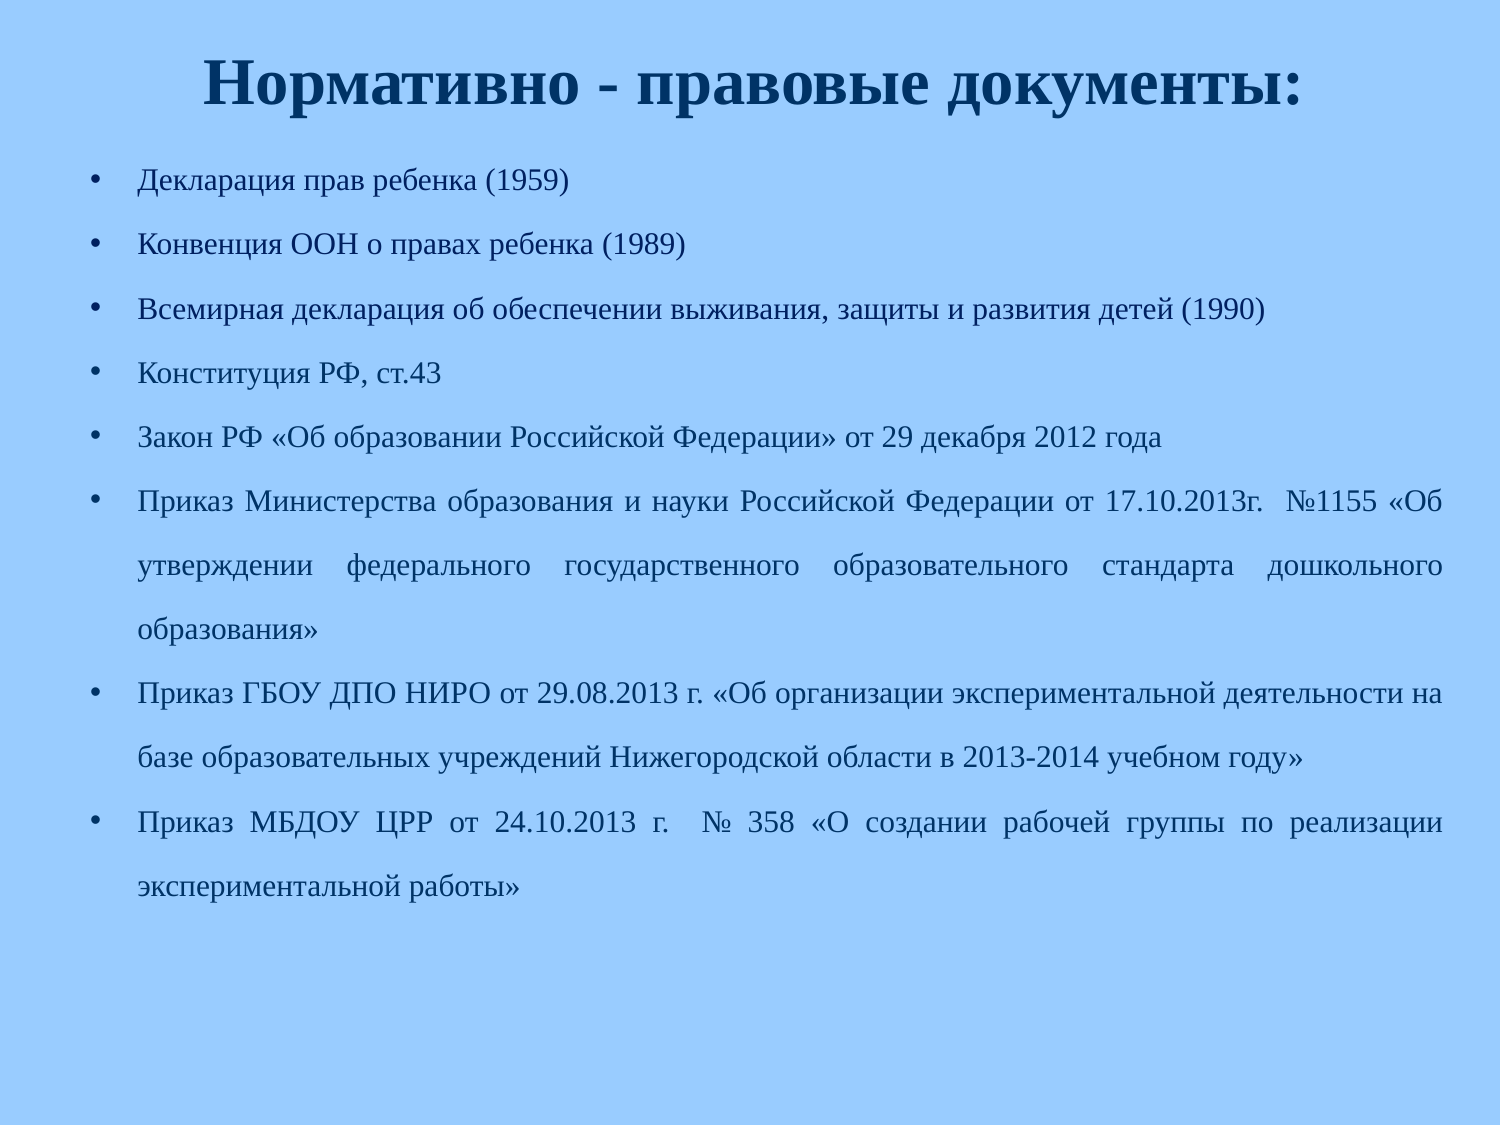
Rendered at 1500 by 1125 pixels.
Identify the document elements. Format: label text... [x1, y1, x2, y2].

title Нормативно - правовые документы: [75, 19, 1436, 125]
list Декларация прав ребенка (1959) Конвенция ООН о правах ребенка (1989) Всемирная декларация об обеспечении выживания, защиты и развития детей (1990) Конституция РФ, ст.43 Закон РФ «Об образовании Российской Федерации» от 29 декабря 2012 года Приказ Министерства образования и науки Российской Федерации от 17.10.2013г. №1155 «Об утверждении федерального государственного образовательного стандарта дошкольного образования» Приказ ГБОУ ДПО НИРО от 29.08.2013 г. «Об организации экспериментальной деятельности на базе образовательных учреждений Нижегородской области в 2013-2014 учебном году» Приказ МБДОУ ЦРР от 24.10.2013 г. № 358 «О создании рабочей группы по реализации экспериментальной работы» [75, 125, 1459, 1071]
